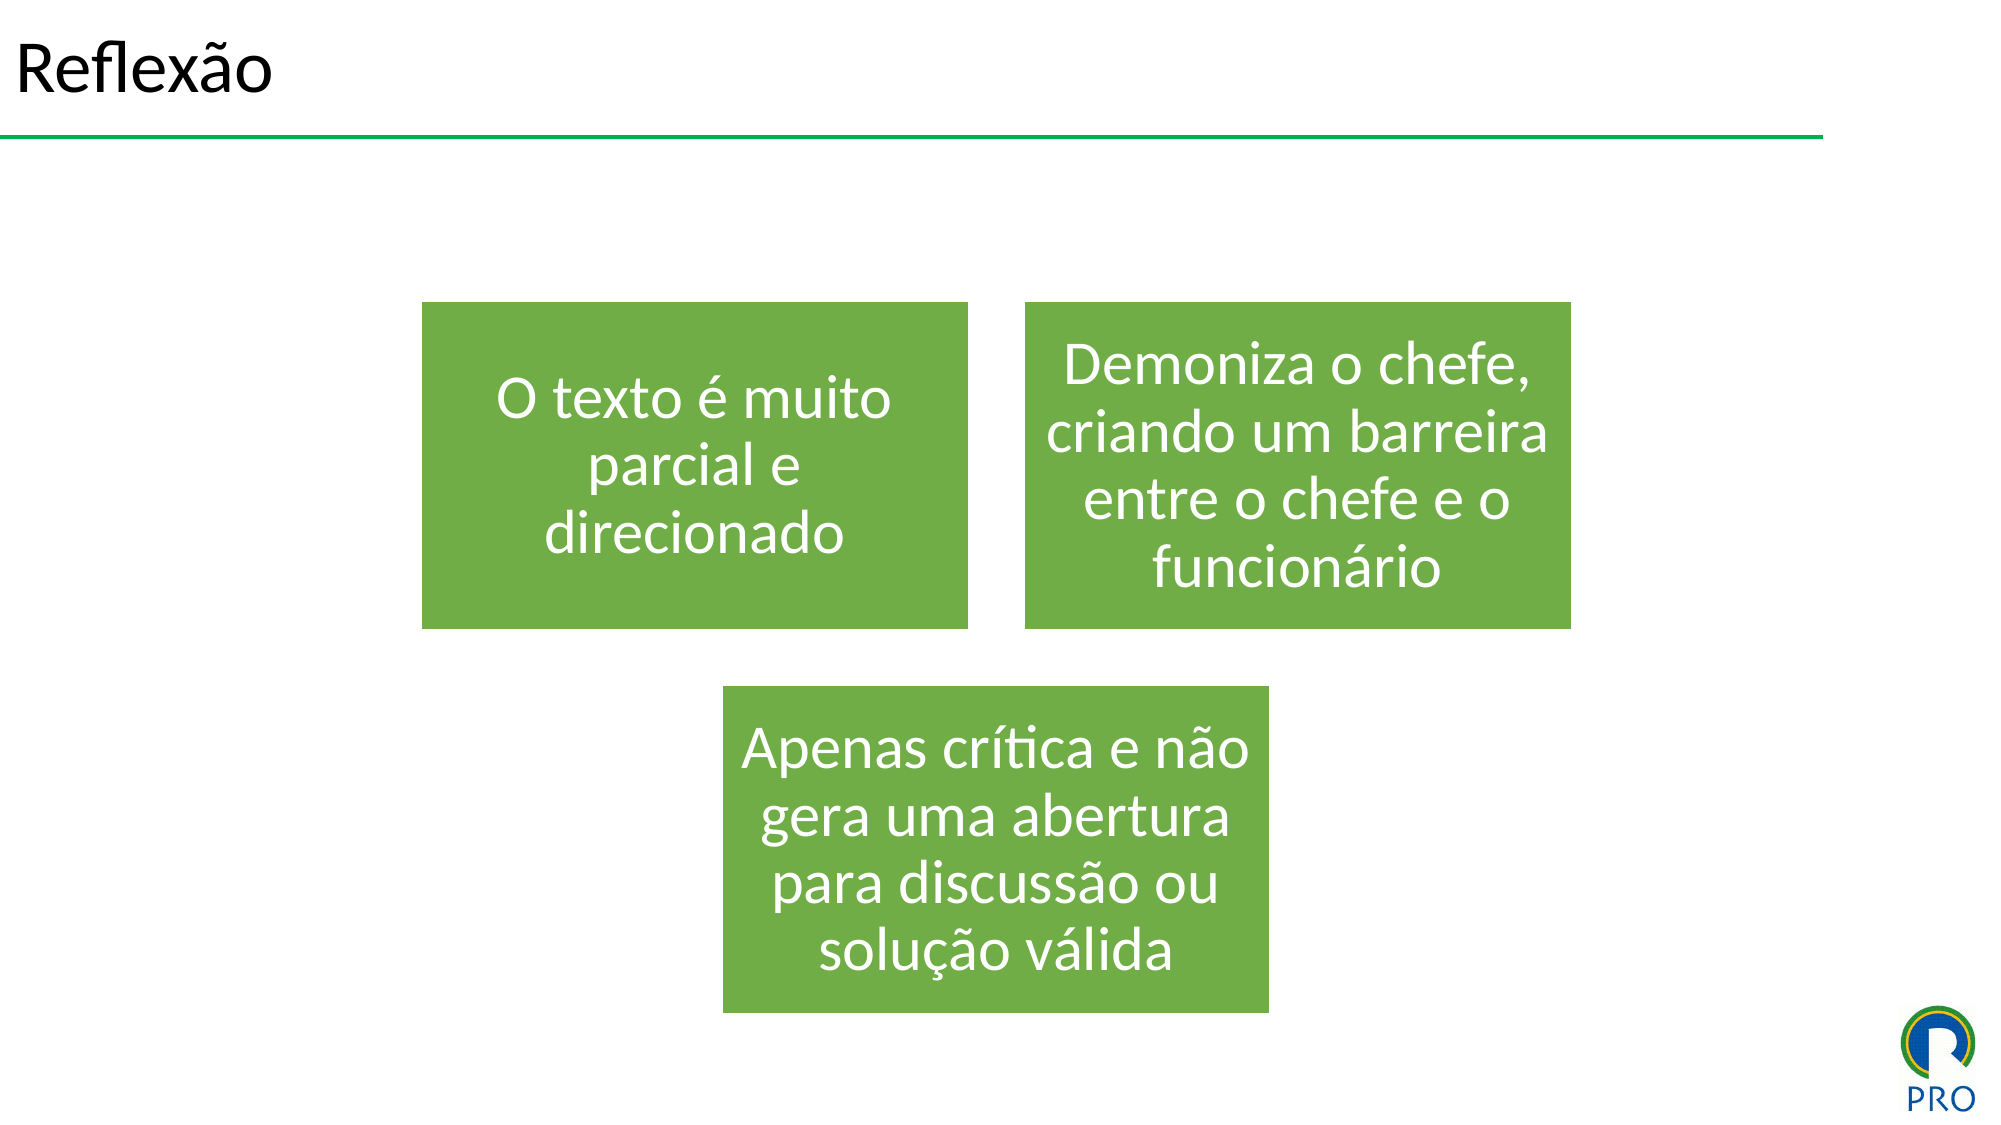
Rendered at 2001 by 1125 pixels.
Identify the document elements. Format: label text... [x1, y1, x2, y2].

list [137, 299, 1863, 1014]
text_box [133, 300, 1859, 1015]
picture [1899, 1004, 1976, 1113]
title Reflexão [0, 0, 2000, 138]
